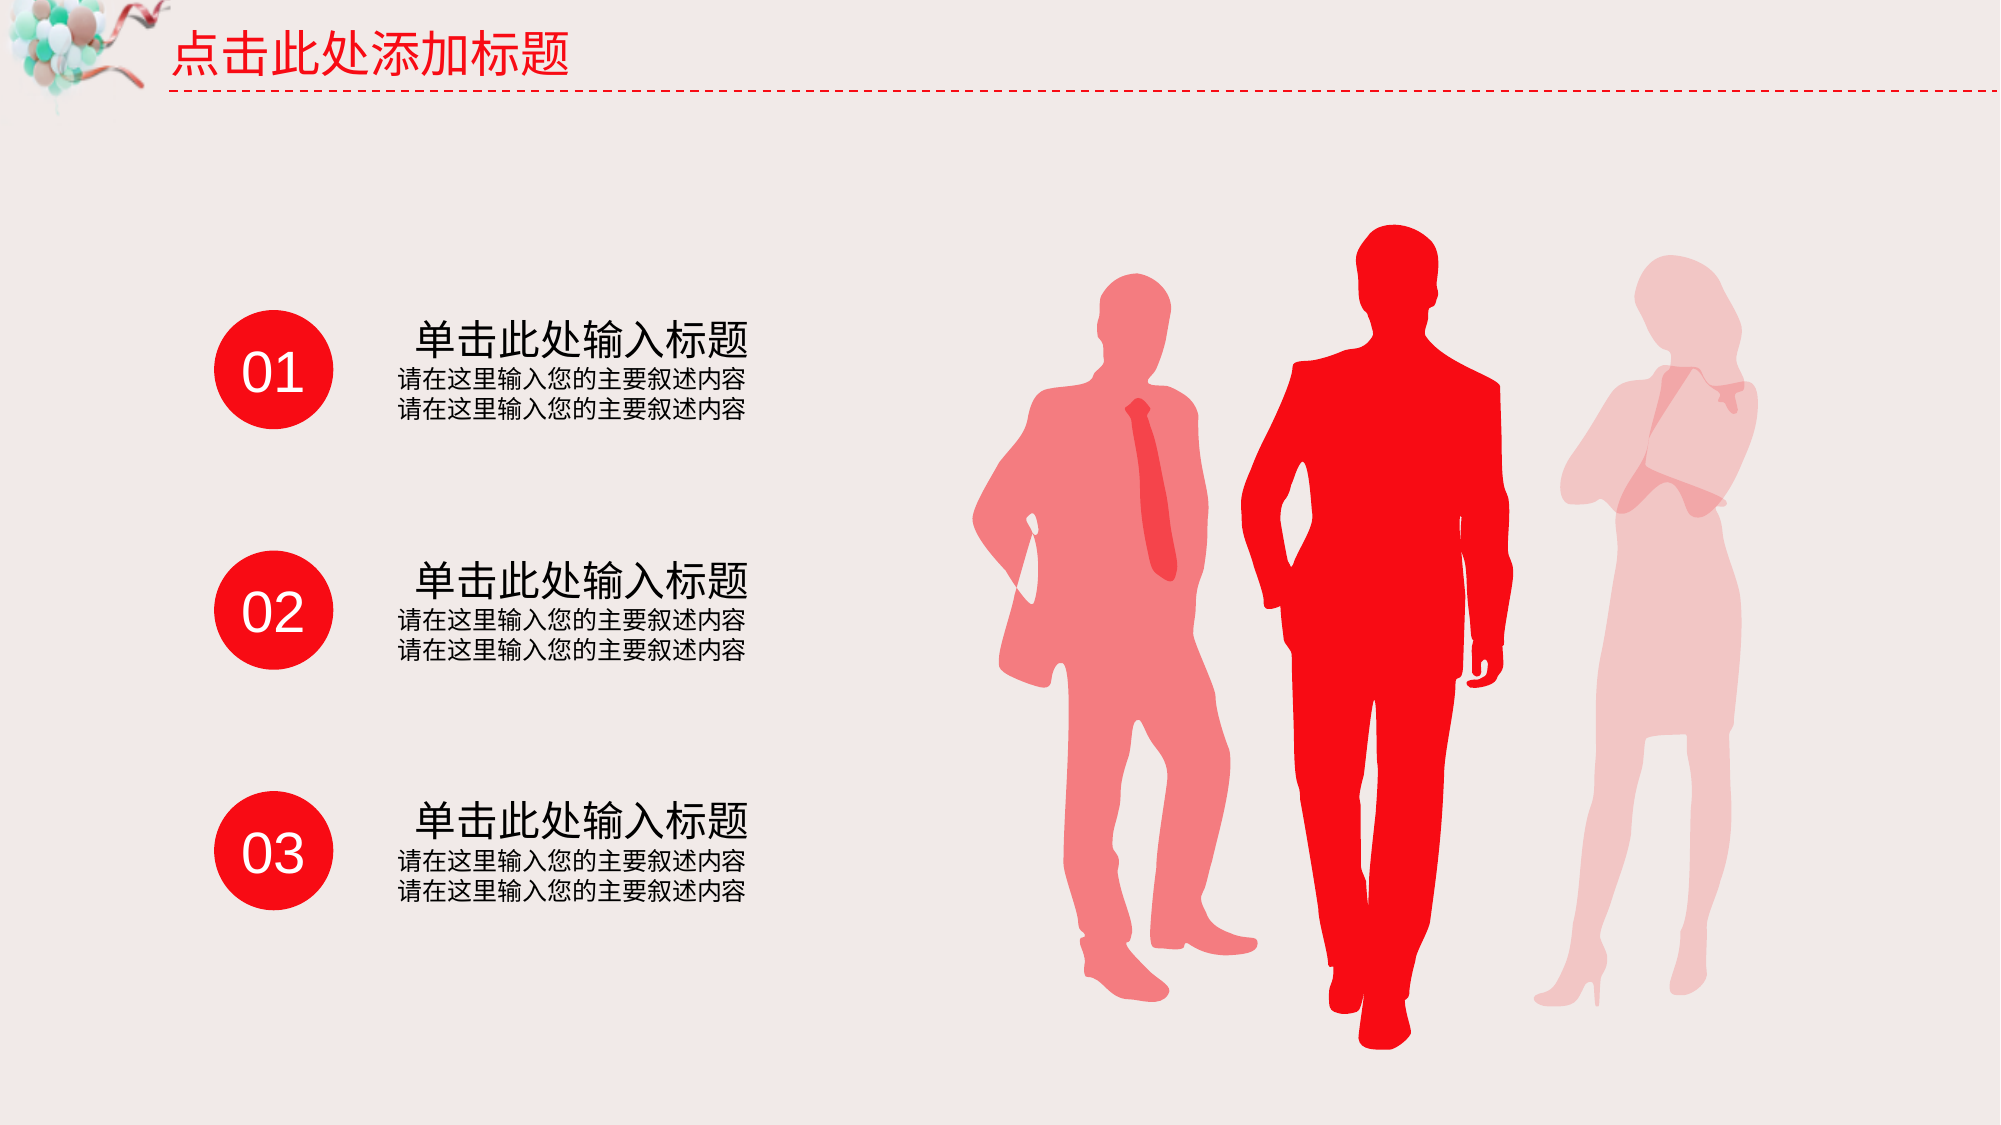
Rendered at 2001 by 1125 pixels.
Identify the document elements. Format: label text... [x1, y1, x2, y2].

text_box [1237, 219, 1514, 1052]
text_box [214, 787, 764, 914]
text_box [214, 306, 764, 433]
picture [0, 0, 2001, 1125]
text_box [972, 273, 1237, 1008]
text_box 点击此处添加标题 [155, 14, 586, 90]
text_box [214, 547, 764, 674]
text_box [1526, 255, 1758, 1008]
